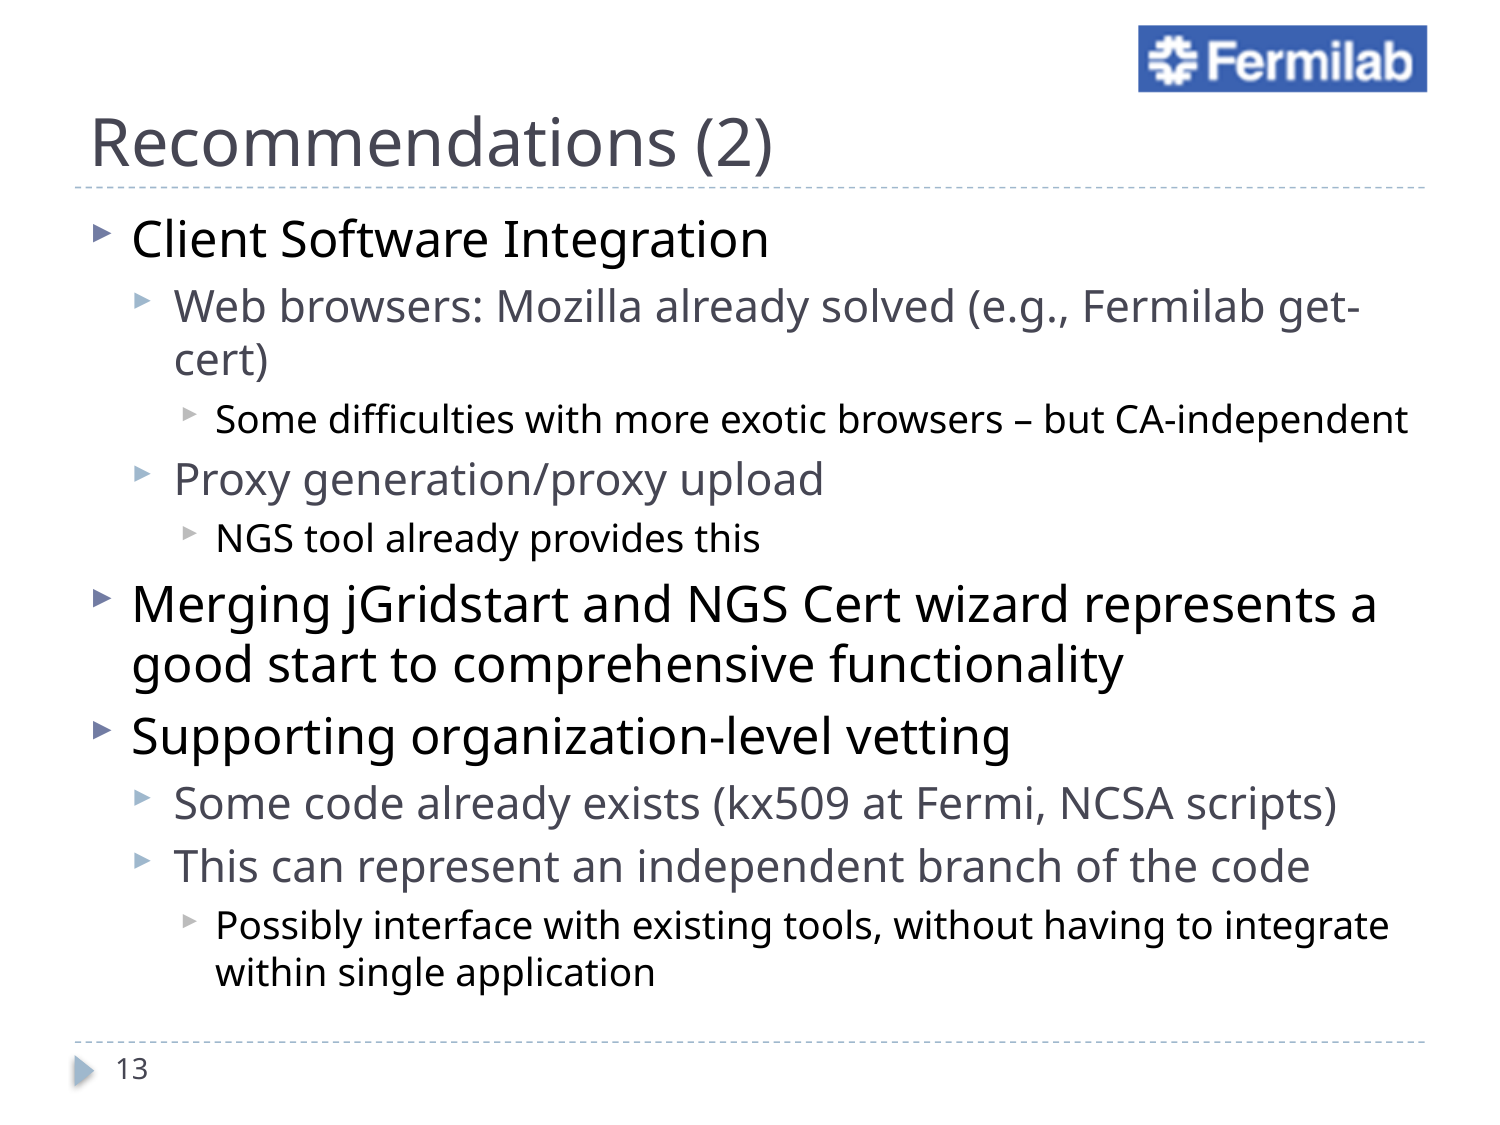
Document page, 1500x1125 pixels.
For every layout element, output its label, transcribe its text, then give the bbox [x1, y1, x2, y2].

title Recommendations (2) [75, 24, 1425, 188]
list Client Software Integration Web browsers: Mozilla already solved (e.g., Fermilab get-cert) Some difficulties with more exotic browsers – but CA-independent Proxy generation/proxy upload NGS tool already provides this Merging jGridstart and NGS Cert wizard represents a good start to comprehensive functionality Supporting organization-level vetting Some code already exists (kx509 at Fermi, NCSA scripts) This can represent an independent branch of the code Possibly interface with existing tools, without having to integrate within single application [75, 200, 1425, 1010]
slide_number 13 [100, 1042, 426, 1103]
picture [1425, 24, 1429, 94]
